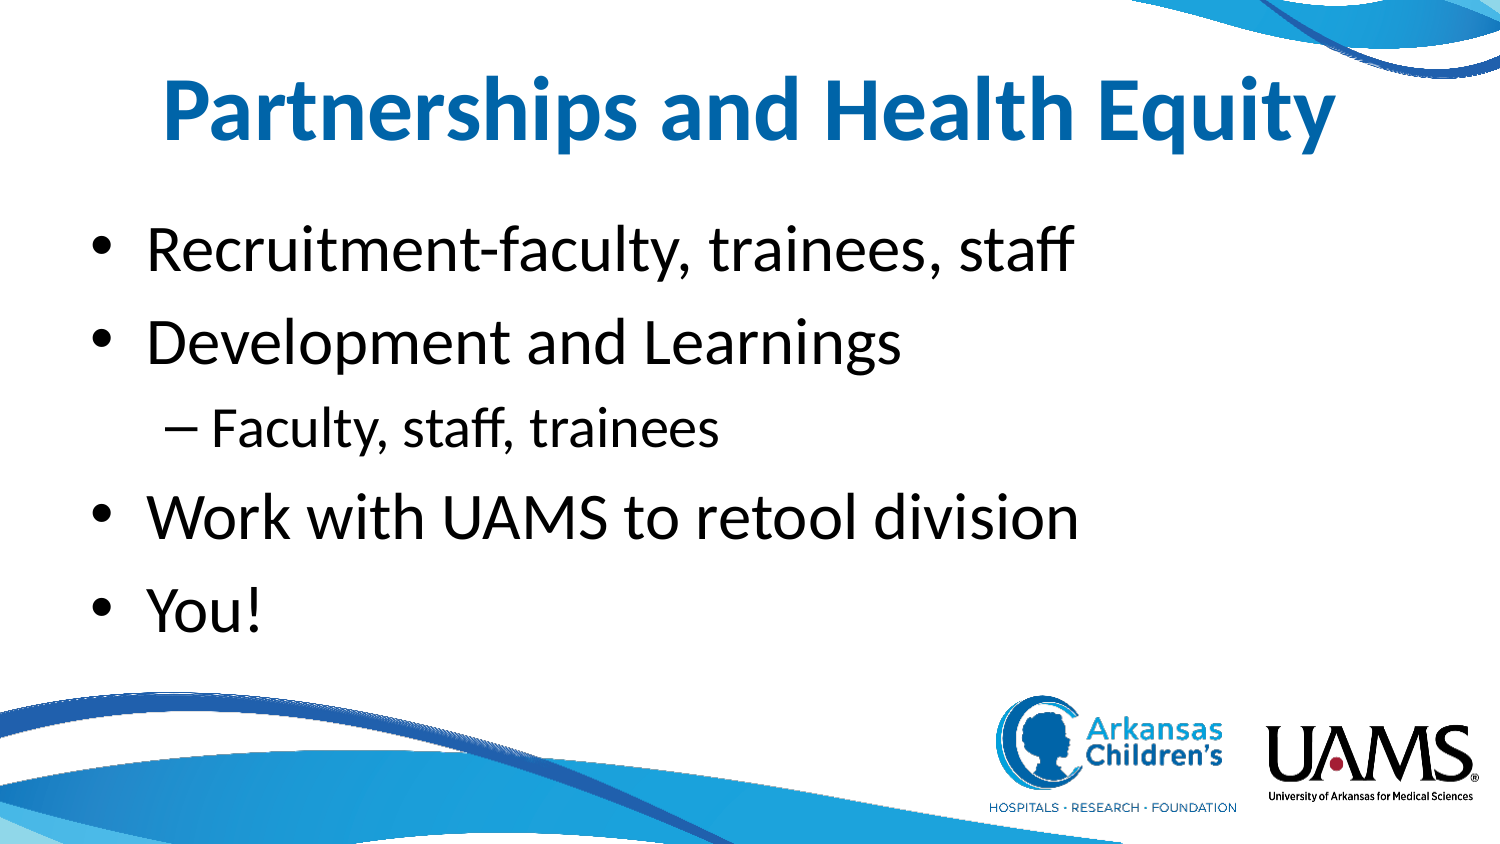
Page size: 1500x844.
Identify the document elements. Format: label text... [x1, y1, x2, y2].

title Partnerships and Health Equity [75, 33, 1425, 175]
picture [1132, 0, 1500, 79]
picture [1263, 722, 1481, 805]
picture [0, 692, 1239, 844]
list Recruitment-faculty, trainees, staff Development and Learnings Faculty, staff, trainees Work with UAMS to retool division You! [75, 196, 1425, 754]
